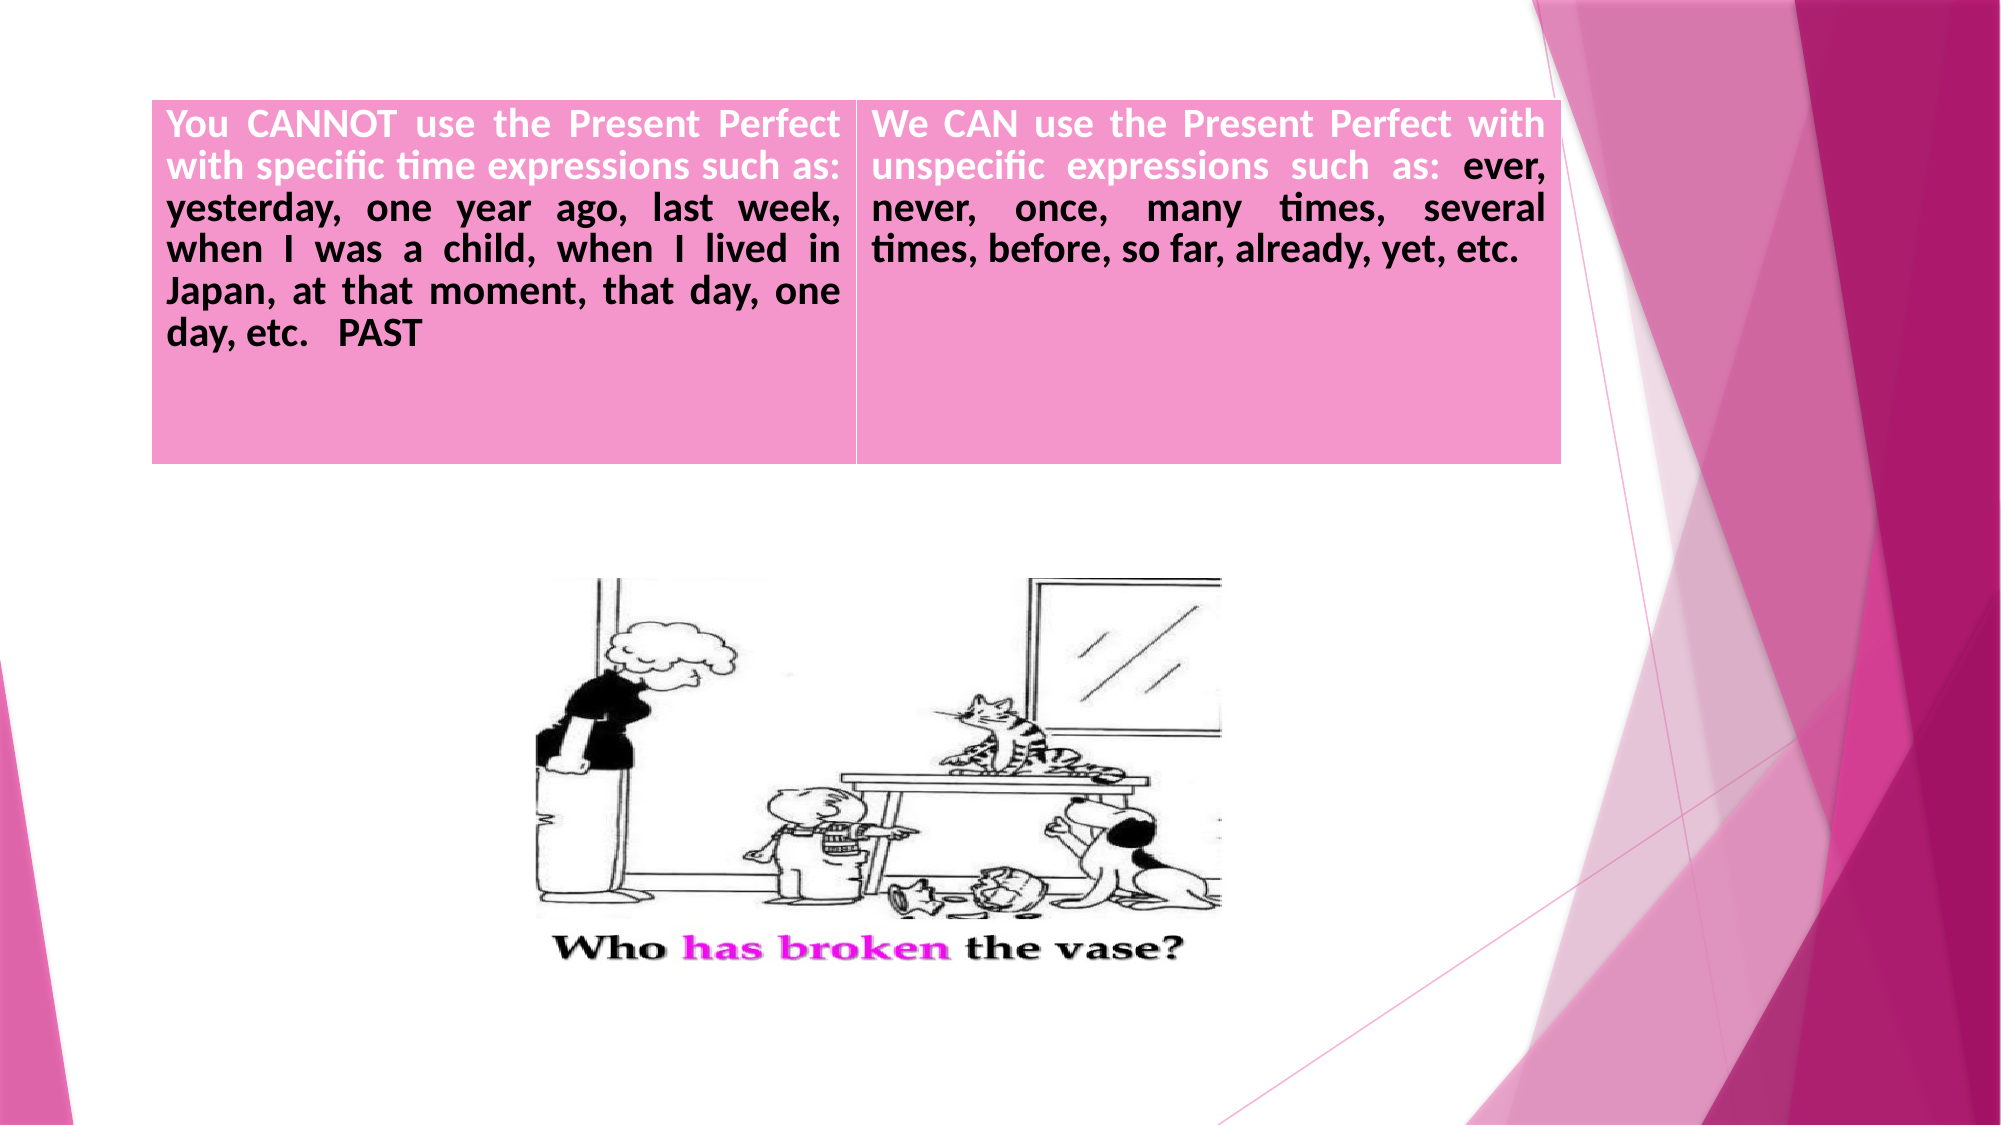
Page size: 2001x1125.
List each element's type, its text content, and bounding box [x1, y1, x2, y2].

table_header We CAN use the Present Perfect with unspecific expressions such as: ever, never, once, many times, several times, before, so far, already, yet, etc. [857, 100, 1561, 464]
table_header You CANNOT use the Present Perfect with specific time expressions such as: yesterday, one year ago, last week, when I was a child, when I lived in Japan, at that moment, that day, one day, etc. PAST [152, 100, 856, 464]
picture [450, 578, 1321, 992]
